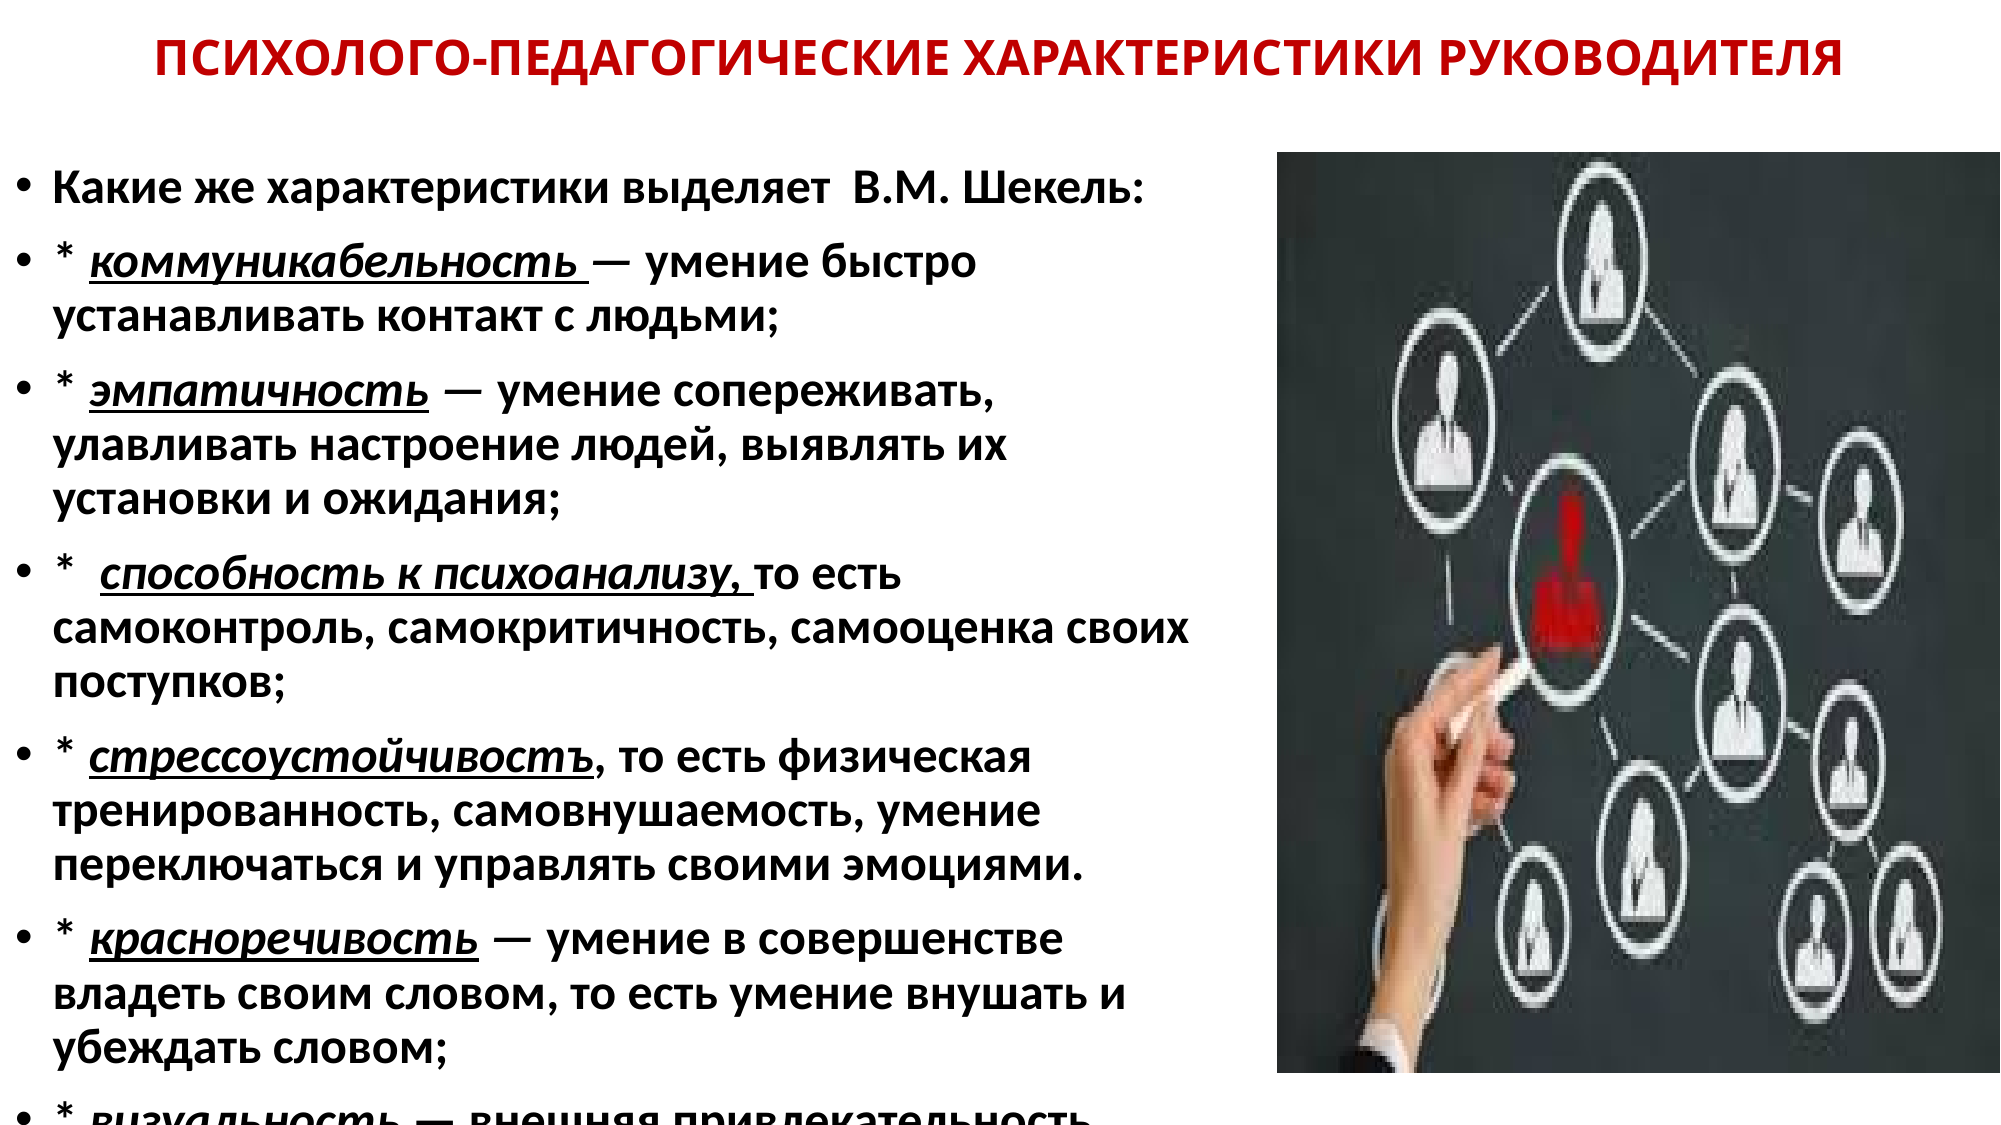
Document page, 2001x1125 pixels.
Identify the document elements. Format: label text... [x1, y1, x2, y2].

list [1277, 152, 2000, 1073]
list Какие же характеристики выделяет В.М. Шекель: * коммуникабельность — умение быстро устанавливать контакт с людьми; * эмпатичность — умение сопереживать, улавливать настроение людей, выявлять их установки и ожидания; * способность к психоанализу, то есть самоконтроль, самокритичность, самооценка своих поступков; * стрессоустойчивостъ, то есть физическая тренированность, самовнушаемость, умение переключаться и управлять своими эмоциями. * красноречивость — умение в совершенстве владеть своим словом, то есть умение внушать и убеждать словом; * визуальность — внешняя привлекательность личности [0, 152, 1238, 1125]
title ПСИХОЛОГО-ПЕДАГОГИЧЕСКИЕ ХАРАКТЕРИСТИКИ РУКОВОДИТЕЛЯ [137, 0, 1863, 120]
